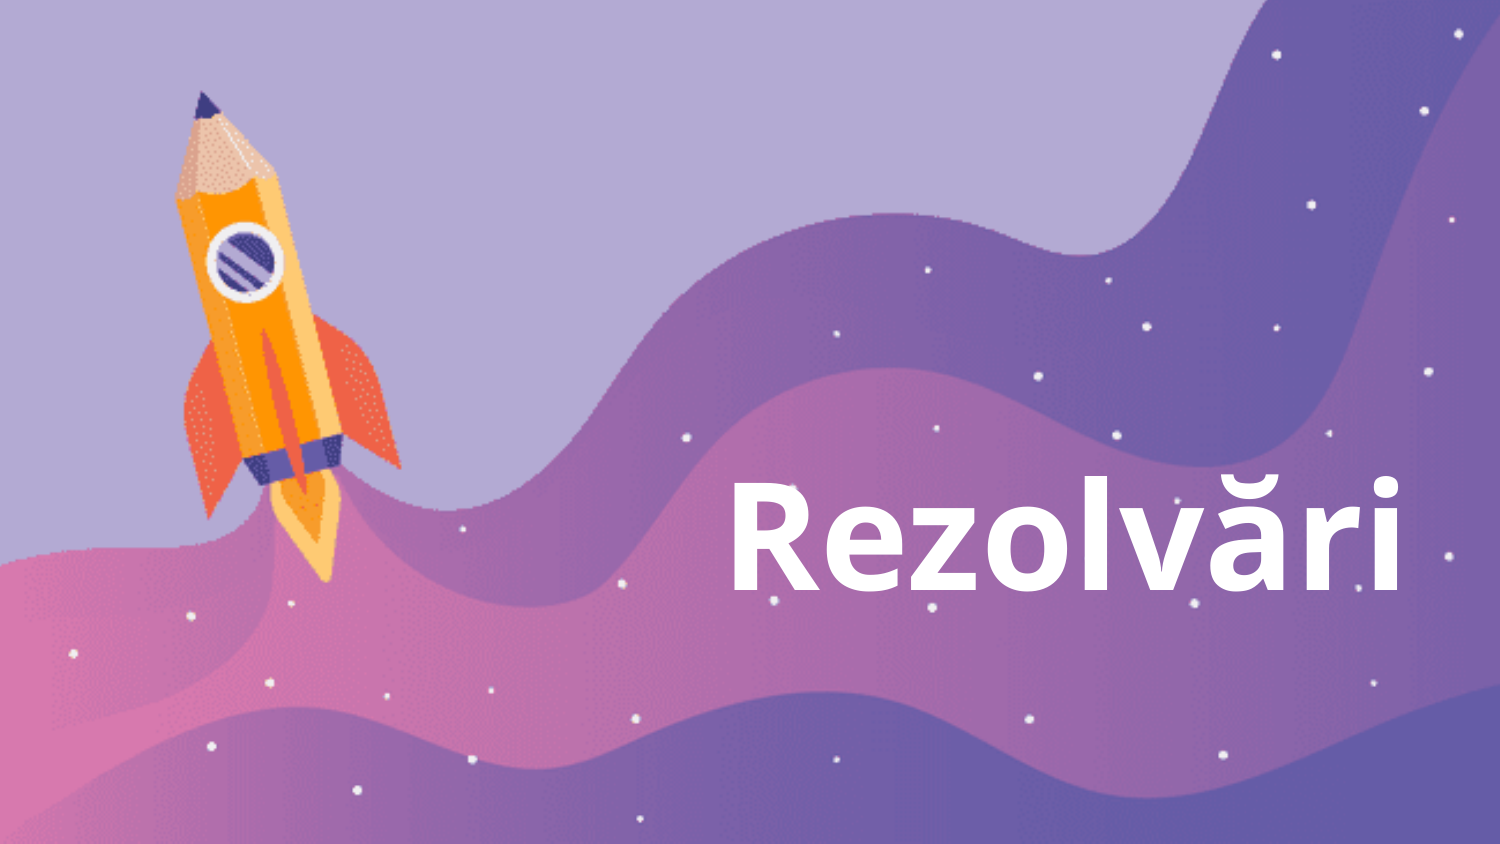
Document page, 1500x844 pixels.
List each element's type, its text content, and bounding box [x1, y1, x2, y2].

picture [0, 0, 1500, 844]
title Rezolvări [687, 425, 1425, 636]
